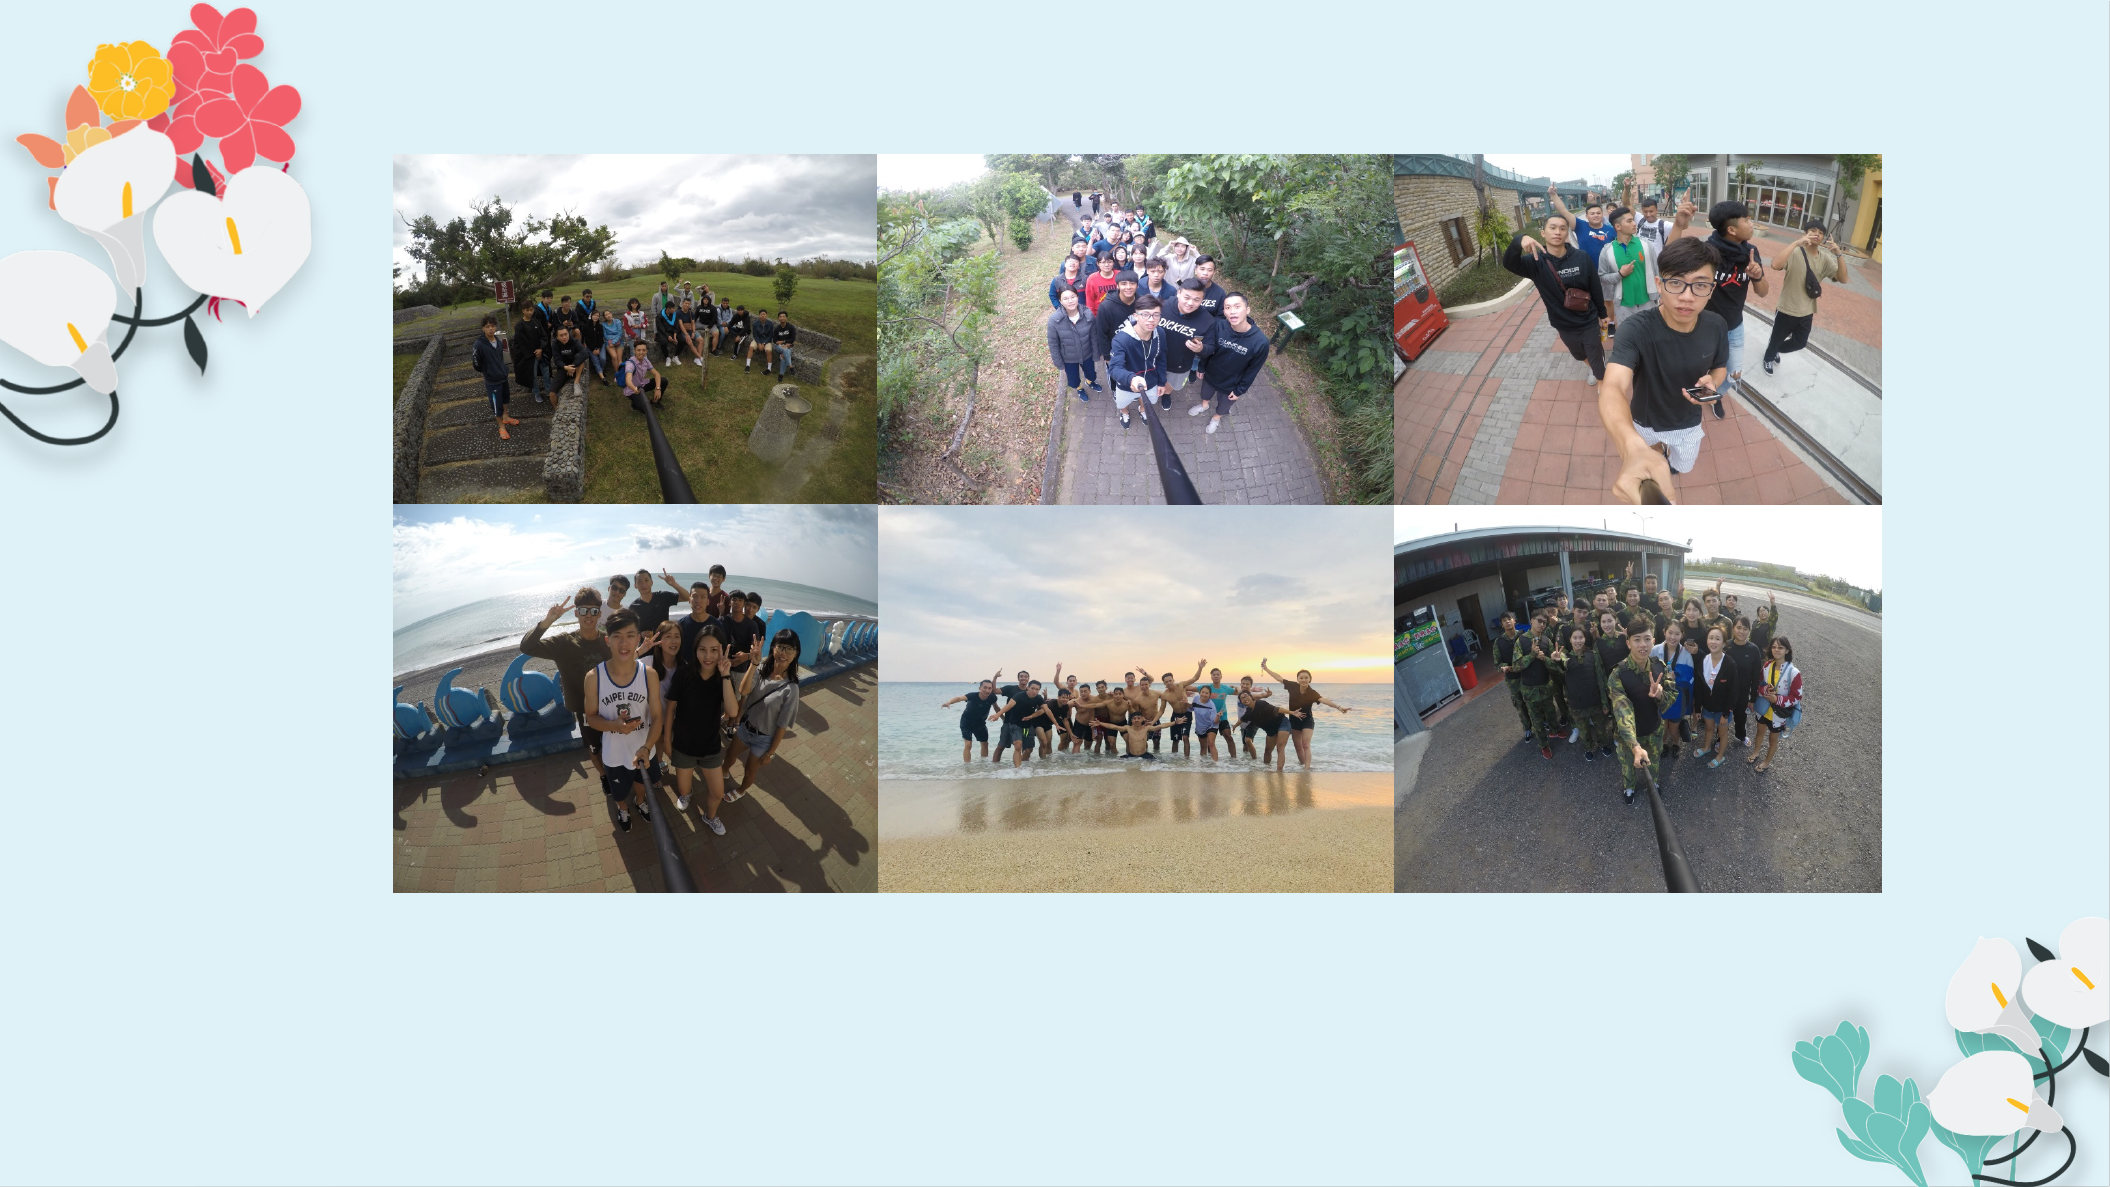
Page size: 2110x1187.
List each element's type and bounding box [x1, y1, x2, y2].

picture [0, 0, 1882, 894]
picture [1763, 912, 2110, 1187]
